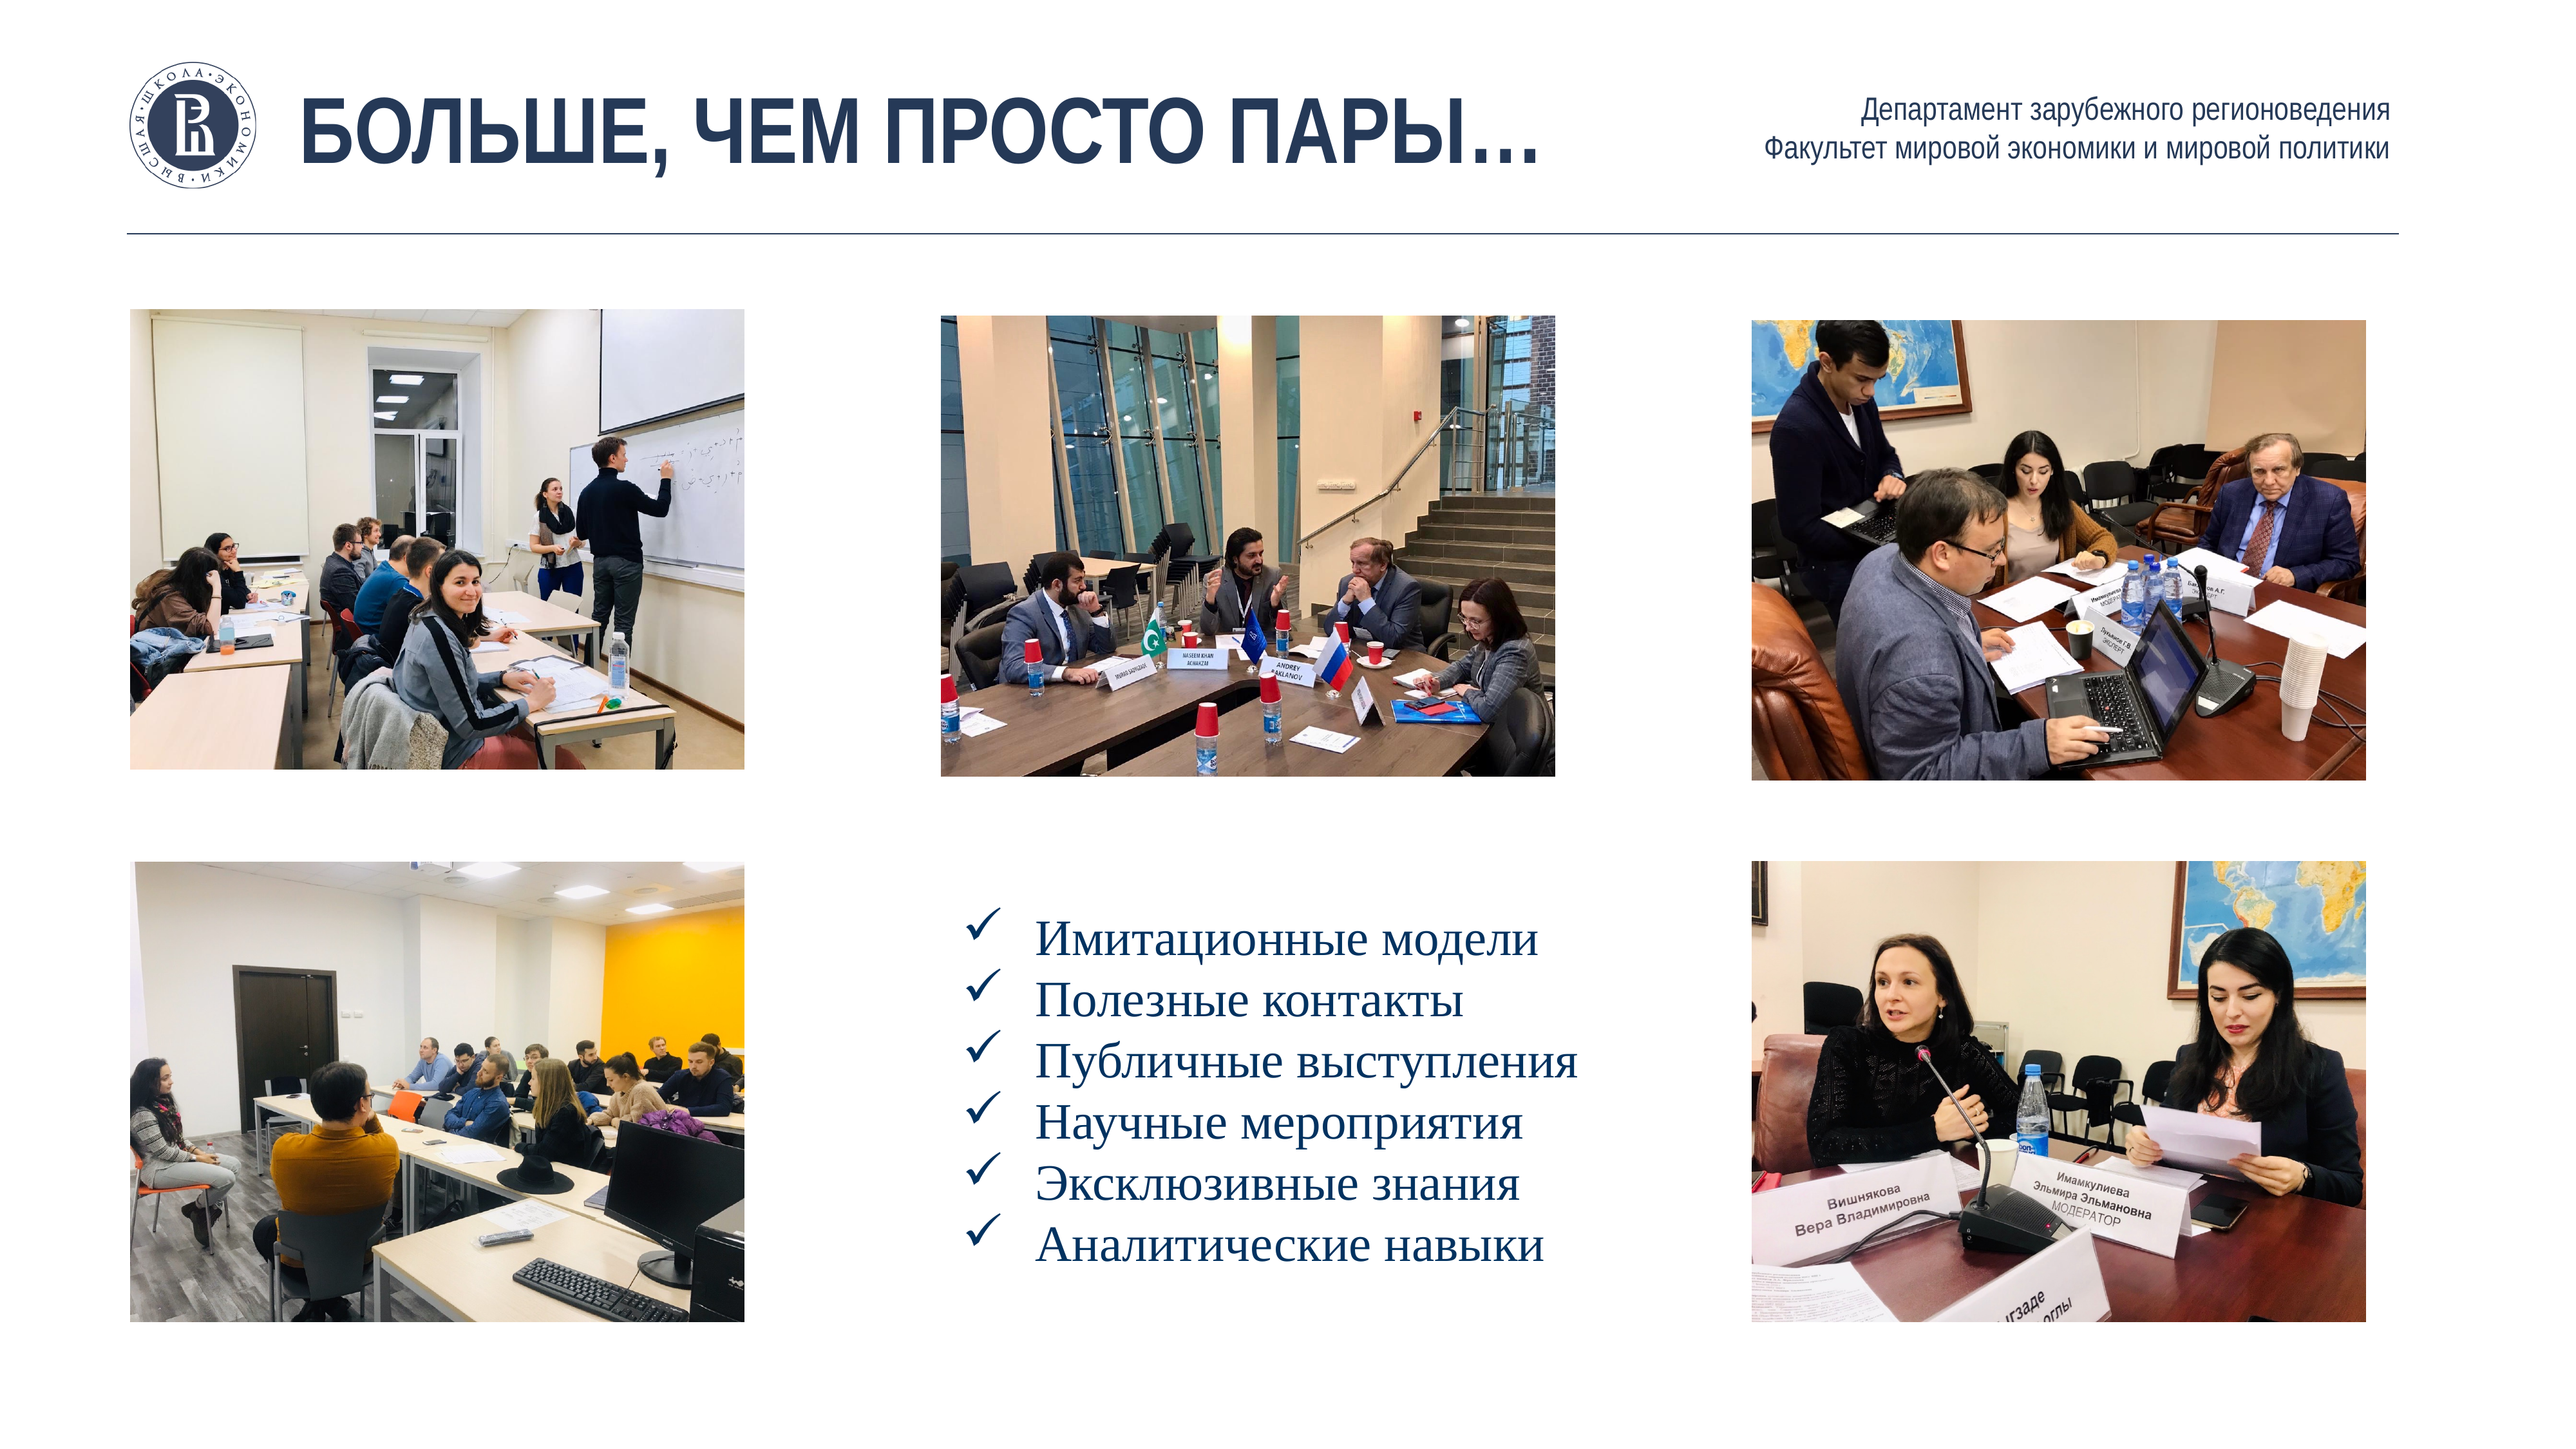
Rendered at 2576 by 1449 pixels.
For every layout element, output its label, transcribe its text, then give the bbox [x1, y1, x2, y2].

picture [130, 862, 744, 1322]
picture [1752, 861, 2366, 1322]
picture [129, 62, 256, 189]
picture [130, 309, 744, 770]
picture [1752, 320, 2366, 781]
text_box Больше, чем просто пары… [291, 62, 1990, 307]
text_box Имитационные модели Полезные контакты Публичные выступления Научные мероприятия Эксклюзивные знания Аналитические навыки [953, 899, 1639, 1399]
picture [941, 316, 1555, 777]
text_box Департамент зарубежного регионоведения Факультет мировой экономики и мировой политики [1198, 80, 2399, 173]
